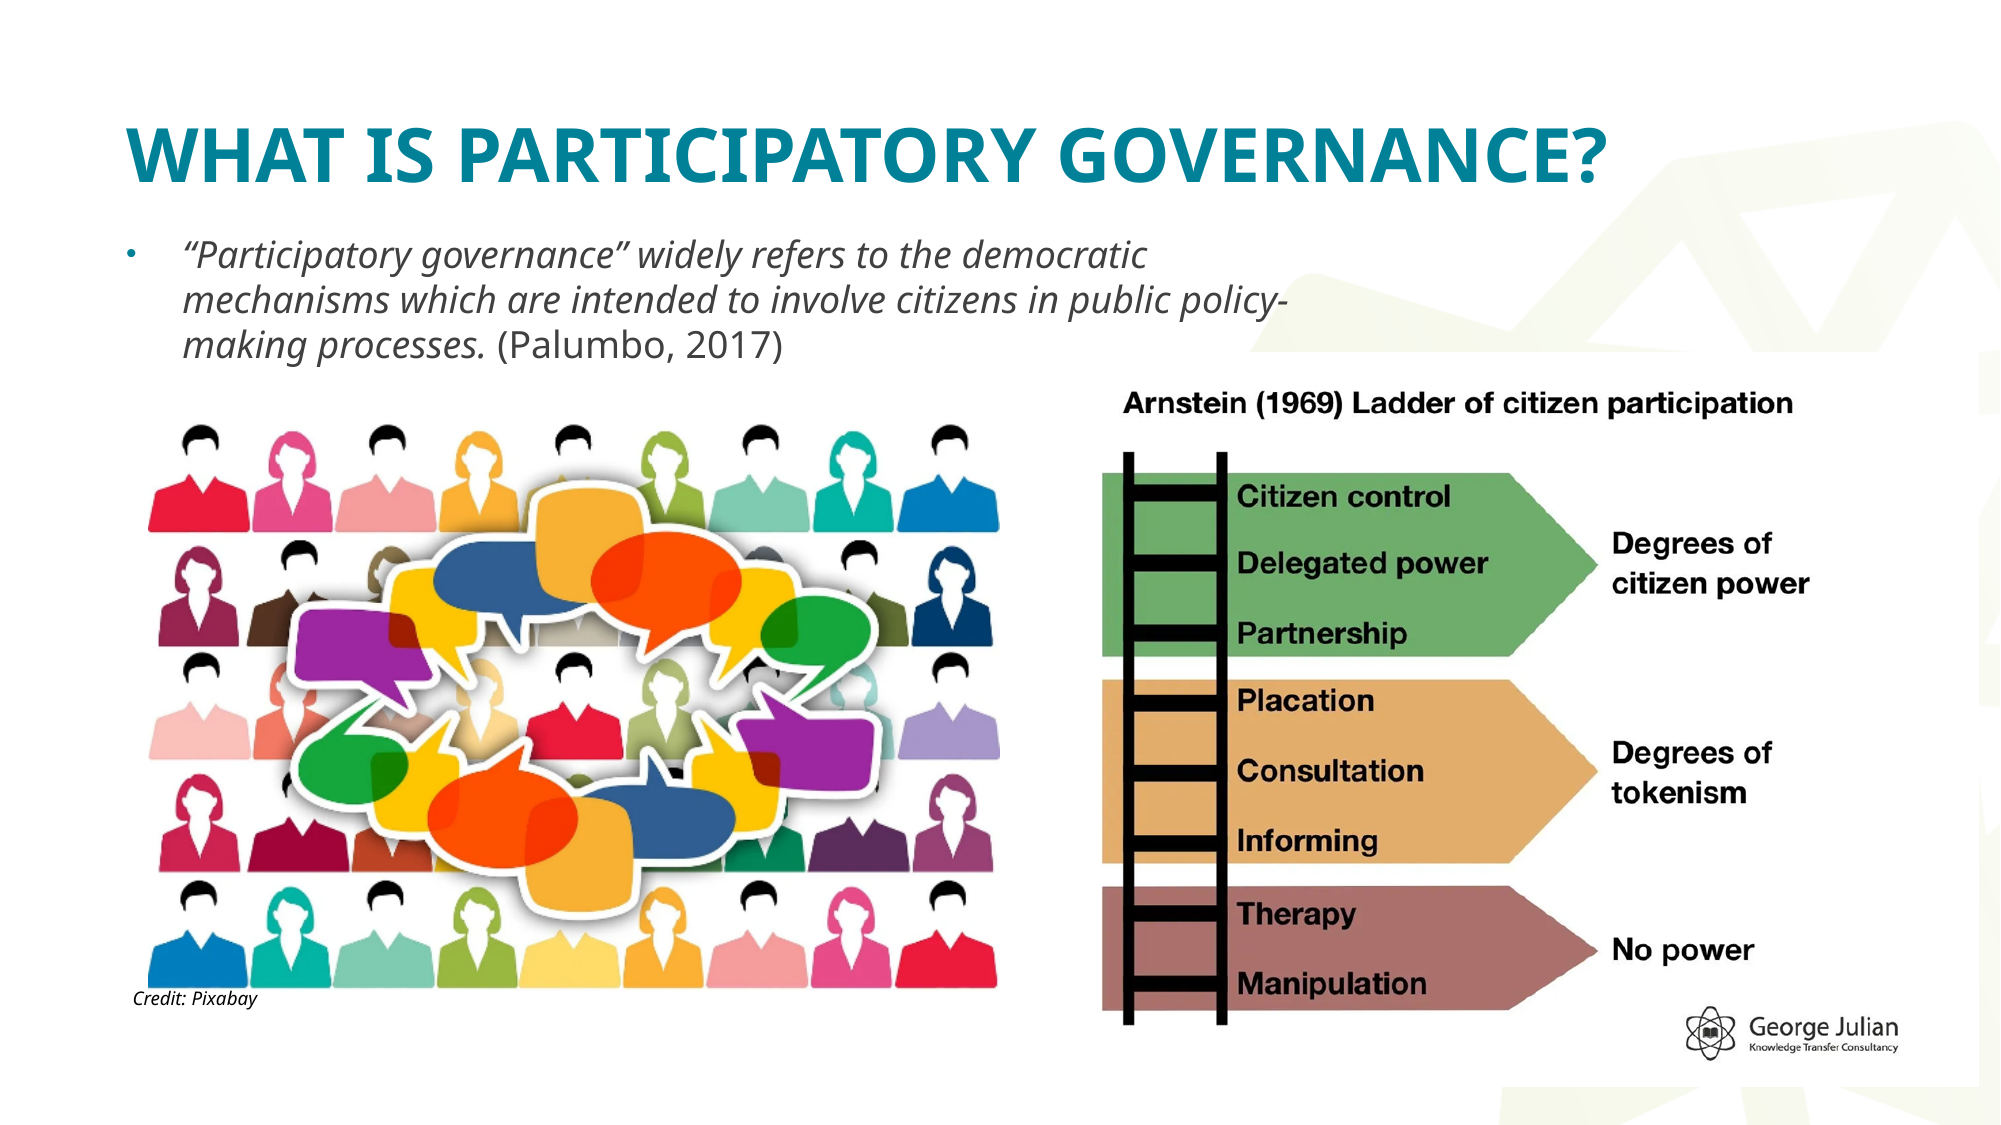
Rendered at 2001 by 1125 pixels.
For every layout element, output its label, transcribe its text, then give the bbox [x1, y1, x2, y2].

list “Participatory governance” widely refers to the democratic mechanisms which are intended to involve citizens in public policy-making processes. (Palumbo, 2017) [111, 223, 1365, 860]
picture [148, 351, 1979, 1087]
text_box Credit: Pixabay [117, 979, 531, 1017]
title What is participatory governance? [111, 99, 1848, 317]
